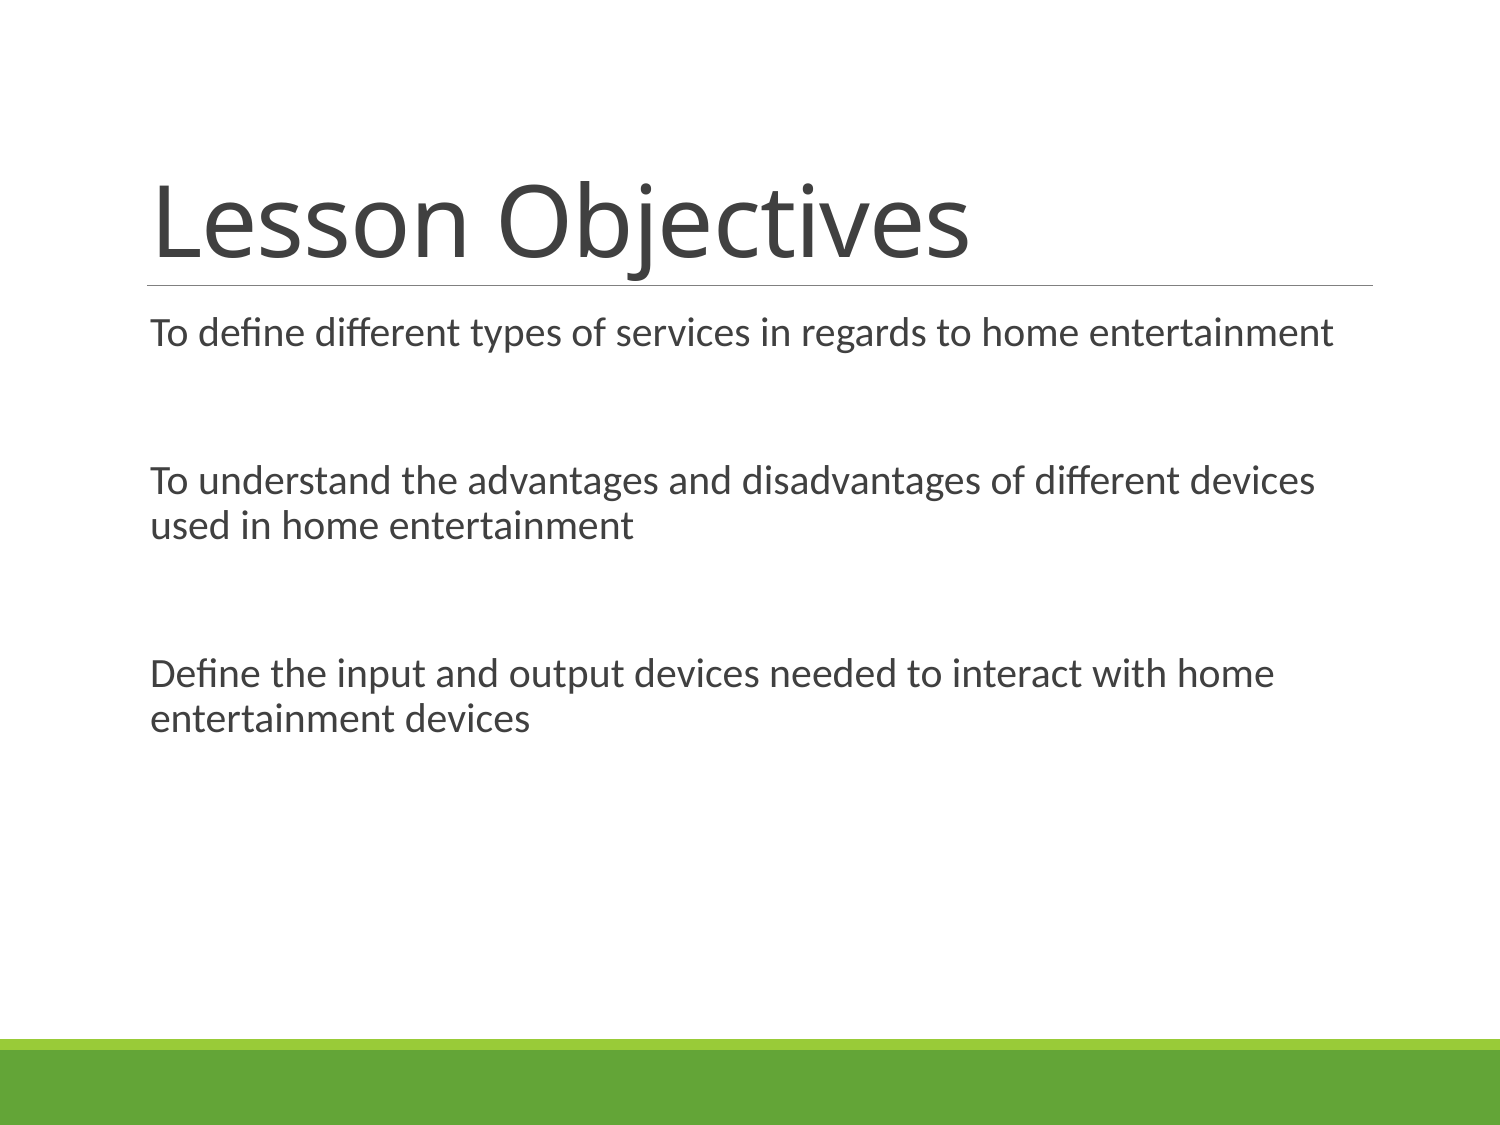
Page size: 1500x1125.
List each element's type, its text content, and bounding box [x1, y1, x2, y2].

title Lesson Objectives [135, 47, 1373, 285]
list To define different types of services in regards to home entertainment To understand the advantages and disadvantages of different devices used in home entertainment Define the input and output devices needed to interact with home entertainment devices [135, 302, 1373, 963]
